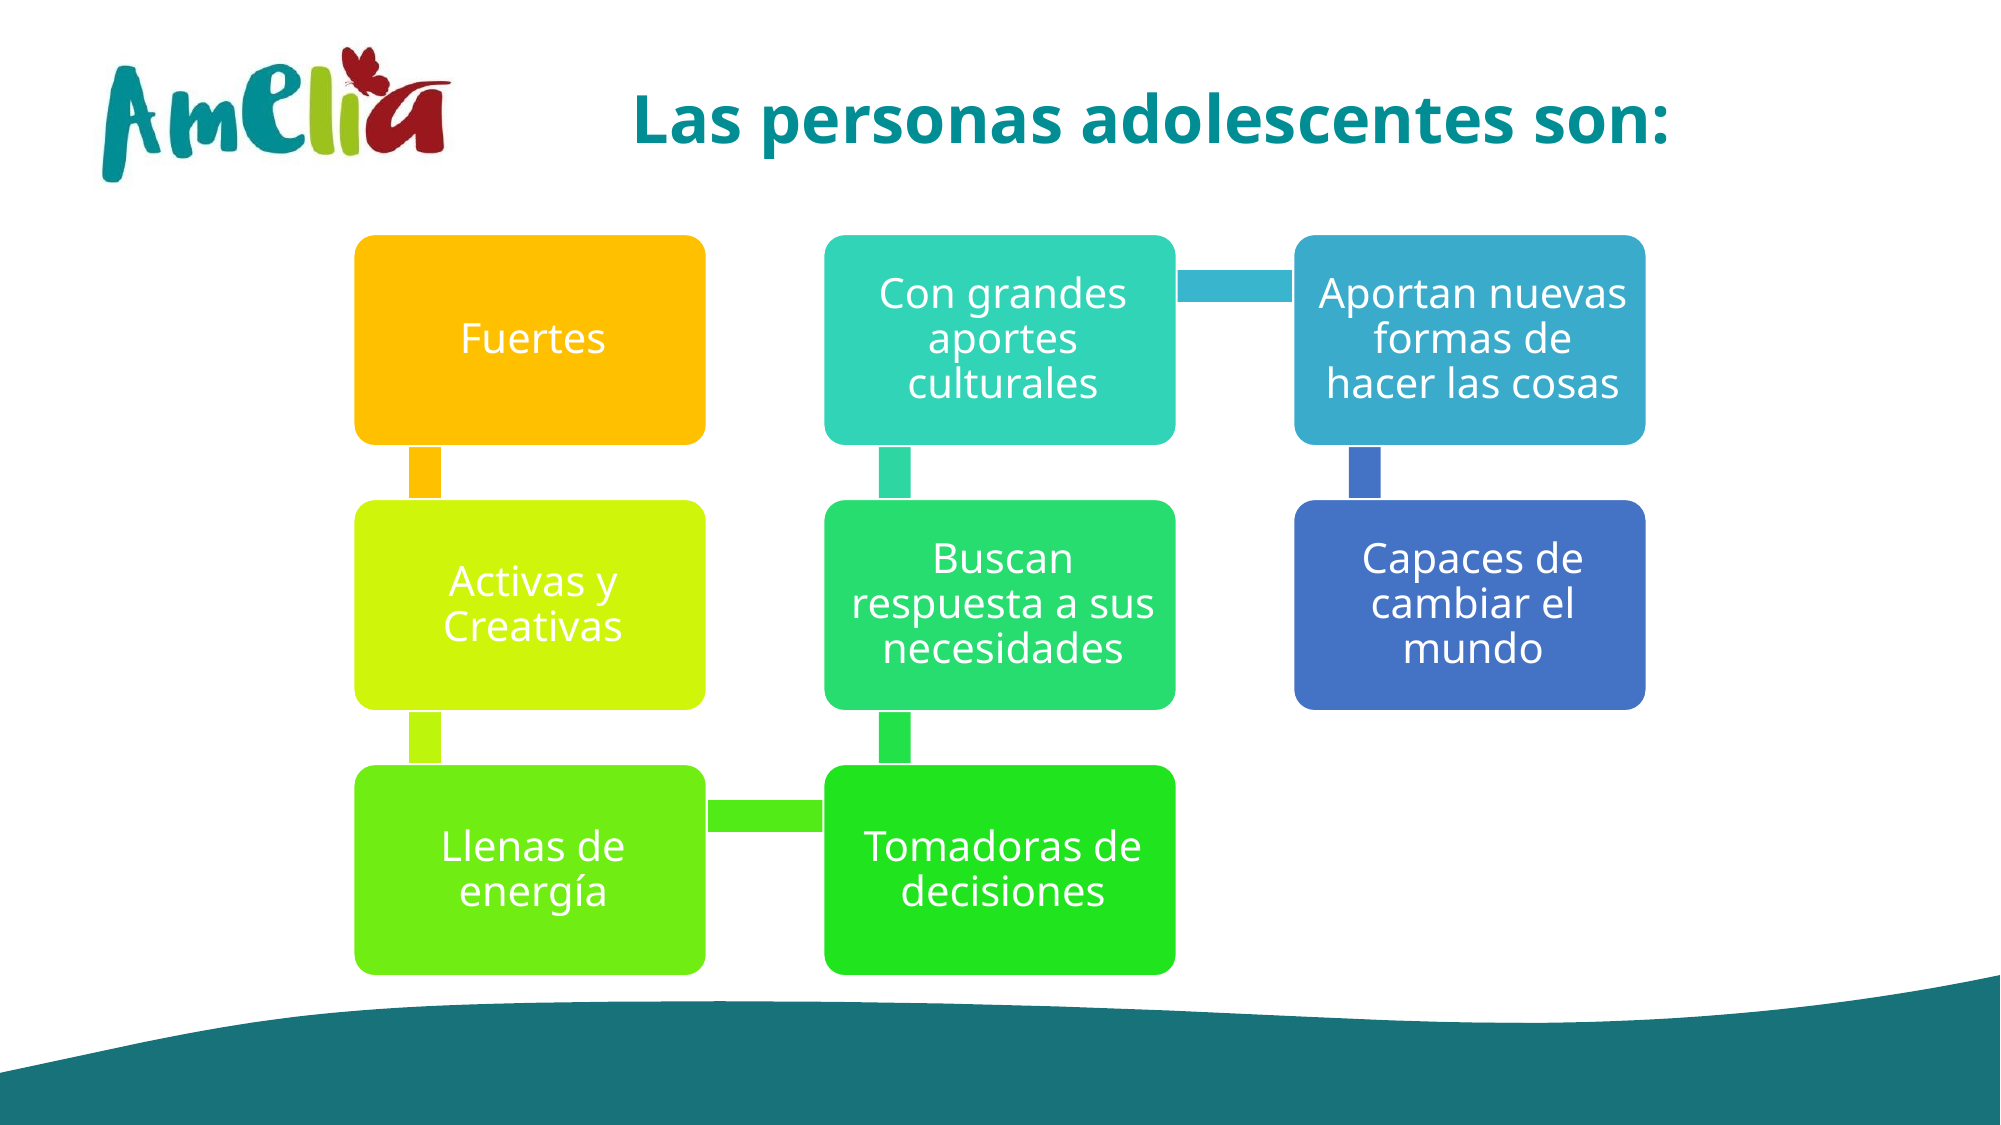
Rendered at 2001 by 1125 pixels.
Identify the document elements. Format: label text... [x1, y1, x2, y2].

picture [0, 39, 485, 292]
text_box Las personas adolescentes son: [541, 69, 1694, 165]
text_box [0, 975, 2000, 1125]
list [324, 233, 1675, 977]
